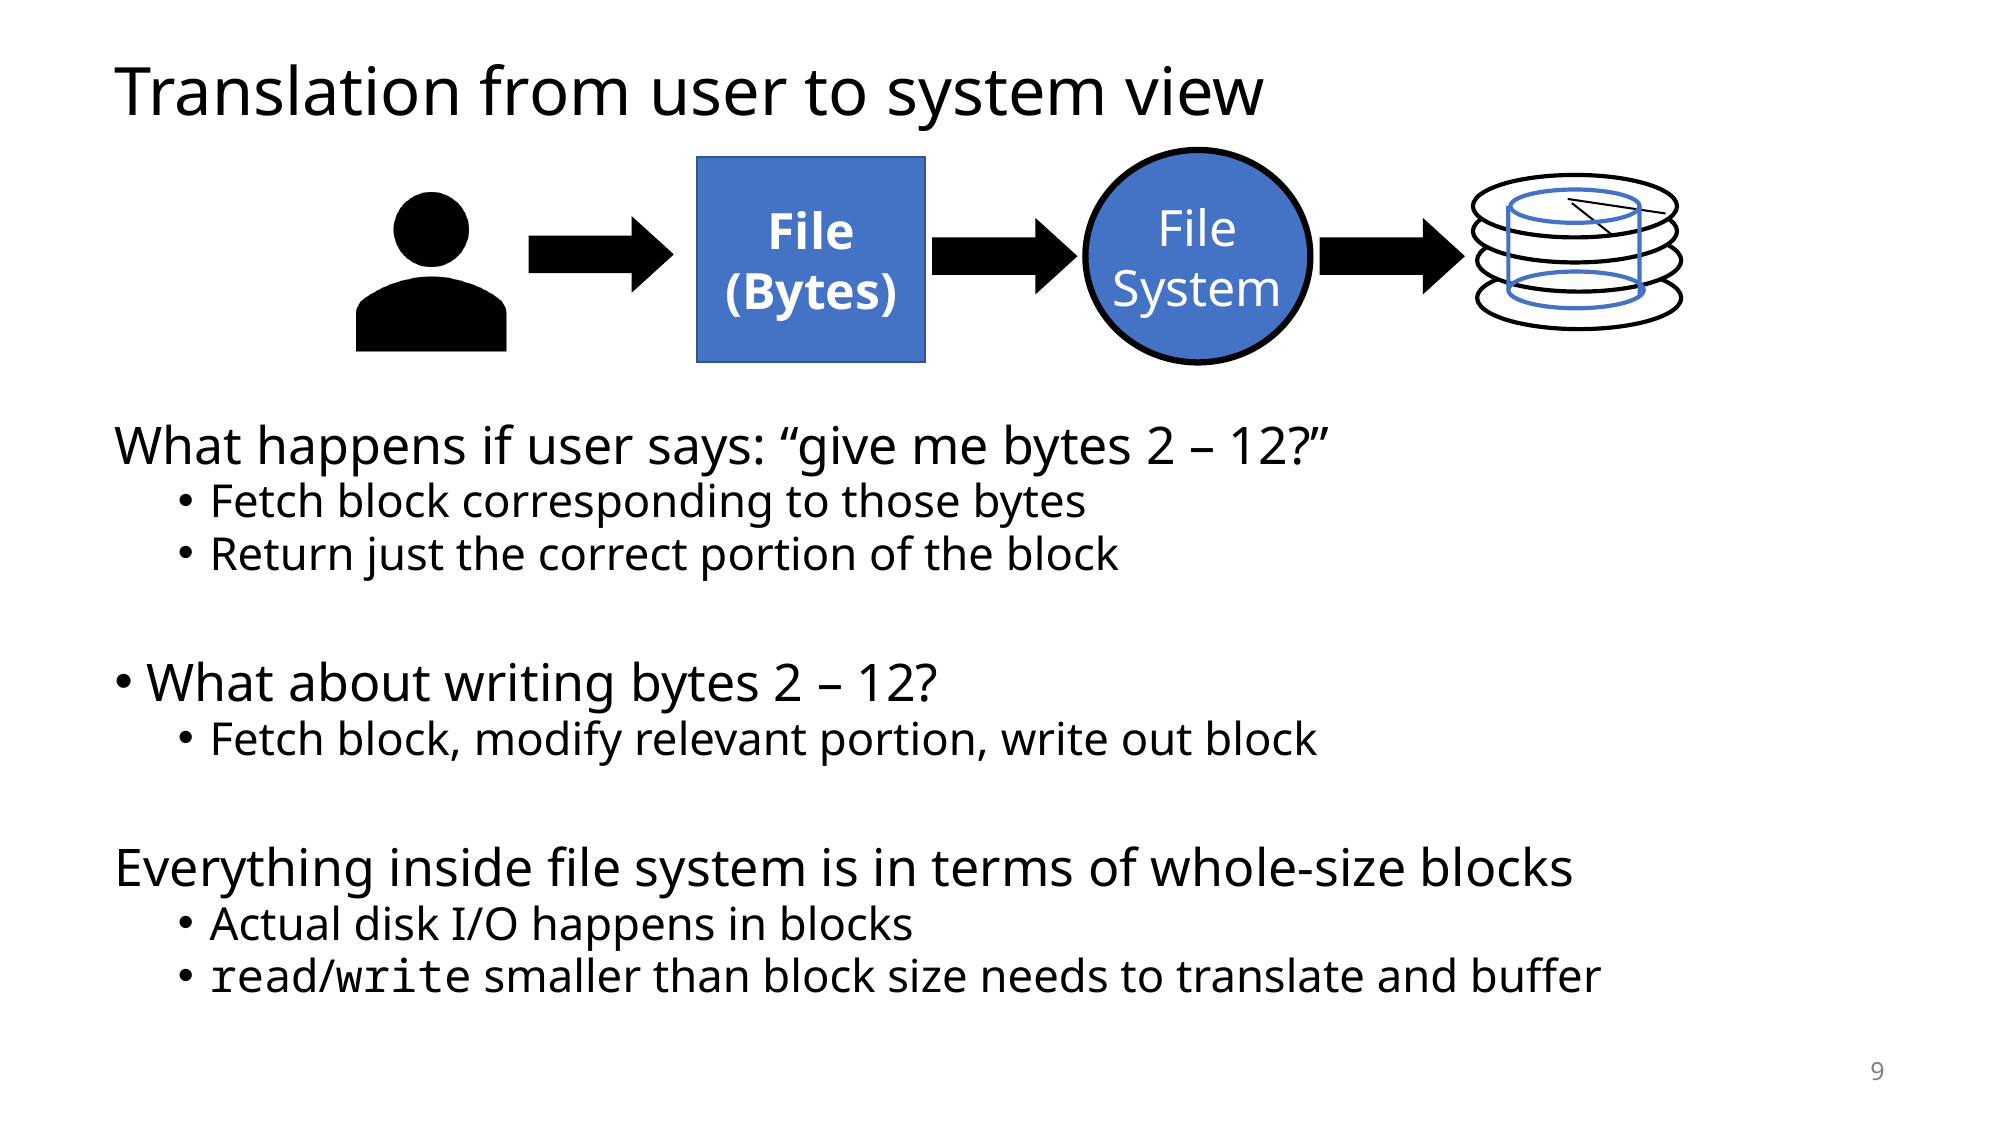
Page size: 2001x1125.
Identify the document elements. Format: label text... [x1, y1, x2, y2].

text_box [318, 149, 1682, 385]
list What happens if user says: “give me bytes 2 – 12?” Fetch block corresponding to those bytes Return just the correct portion of the block What about writing bytes 2 – 12? Fetch block, modify relevant portion, write out block Everything inside file system is in terms of whole-size blocks Actual disk I/O happens in blocks read/write smaller than block size needs to translate and buffer [99, 416, 1900, 1013]
slide_number 9 [1749, 1042, 1900, 1103]
title Translation from user to system view [99, 37, 1900, 150]
